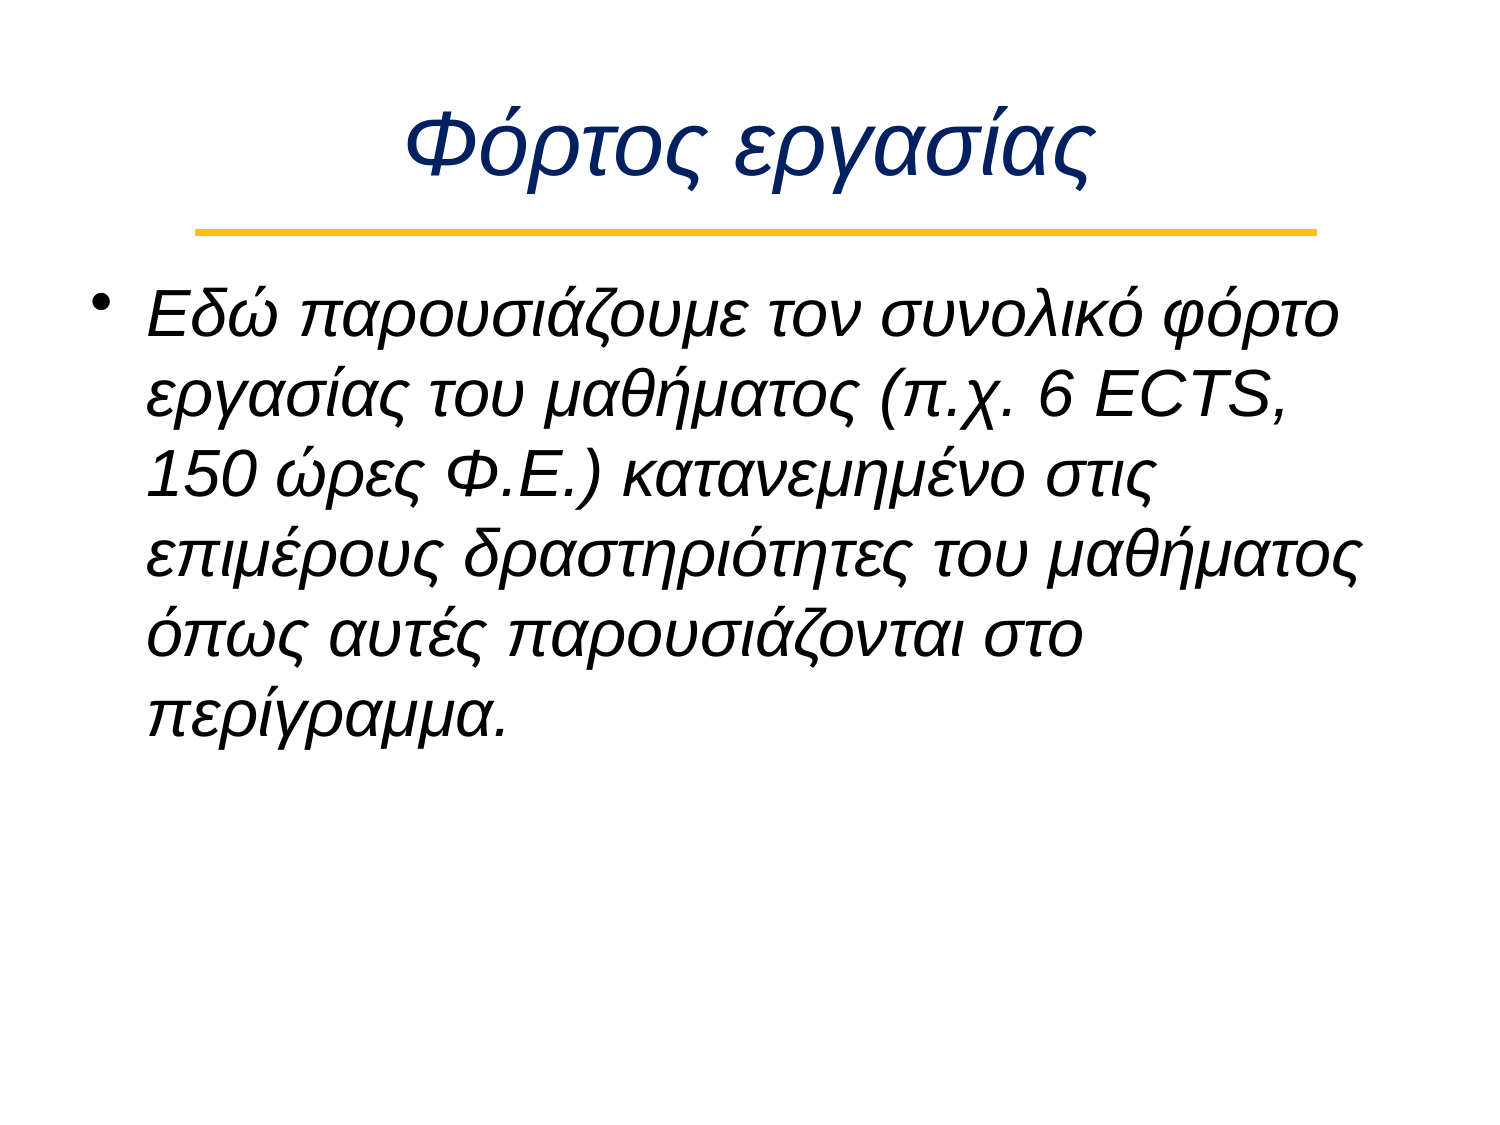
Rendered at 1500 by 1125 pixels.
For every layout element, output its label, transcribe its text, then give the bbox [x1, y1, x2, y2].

list Εδώ παρουσιάζουμε τον συνολικό φόρτο εργασίας του μαθήματος (π.χ. 6 ECTS, 150 ώρες Φ.Ε.) κατανεμημένο στις επιμέρους δραστηριότητες του μαθήματος όπως αυτές παρουσιάζονται στο περίγραμμα. [75, 262, 1425, 1005]
title Φόρτος εργασίας [75, 45, 1425, 233]
